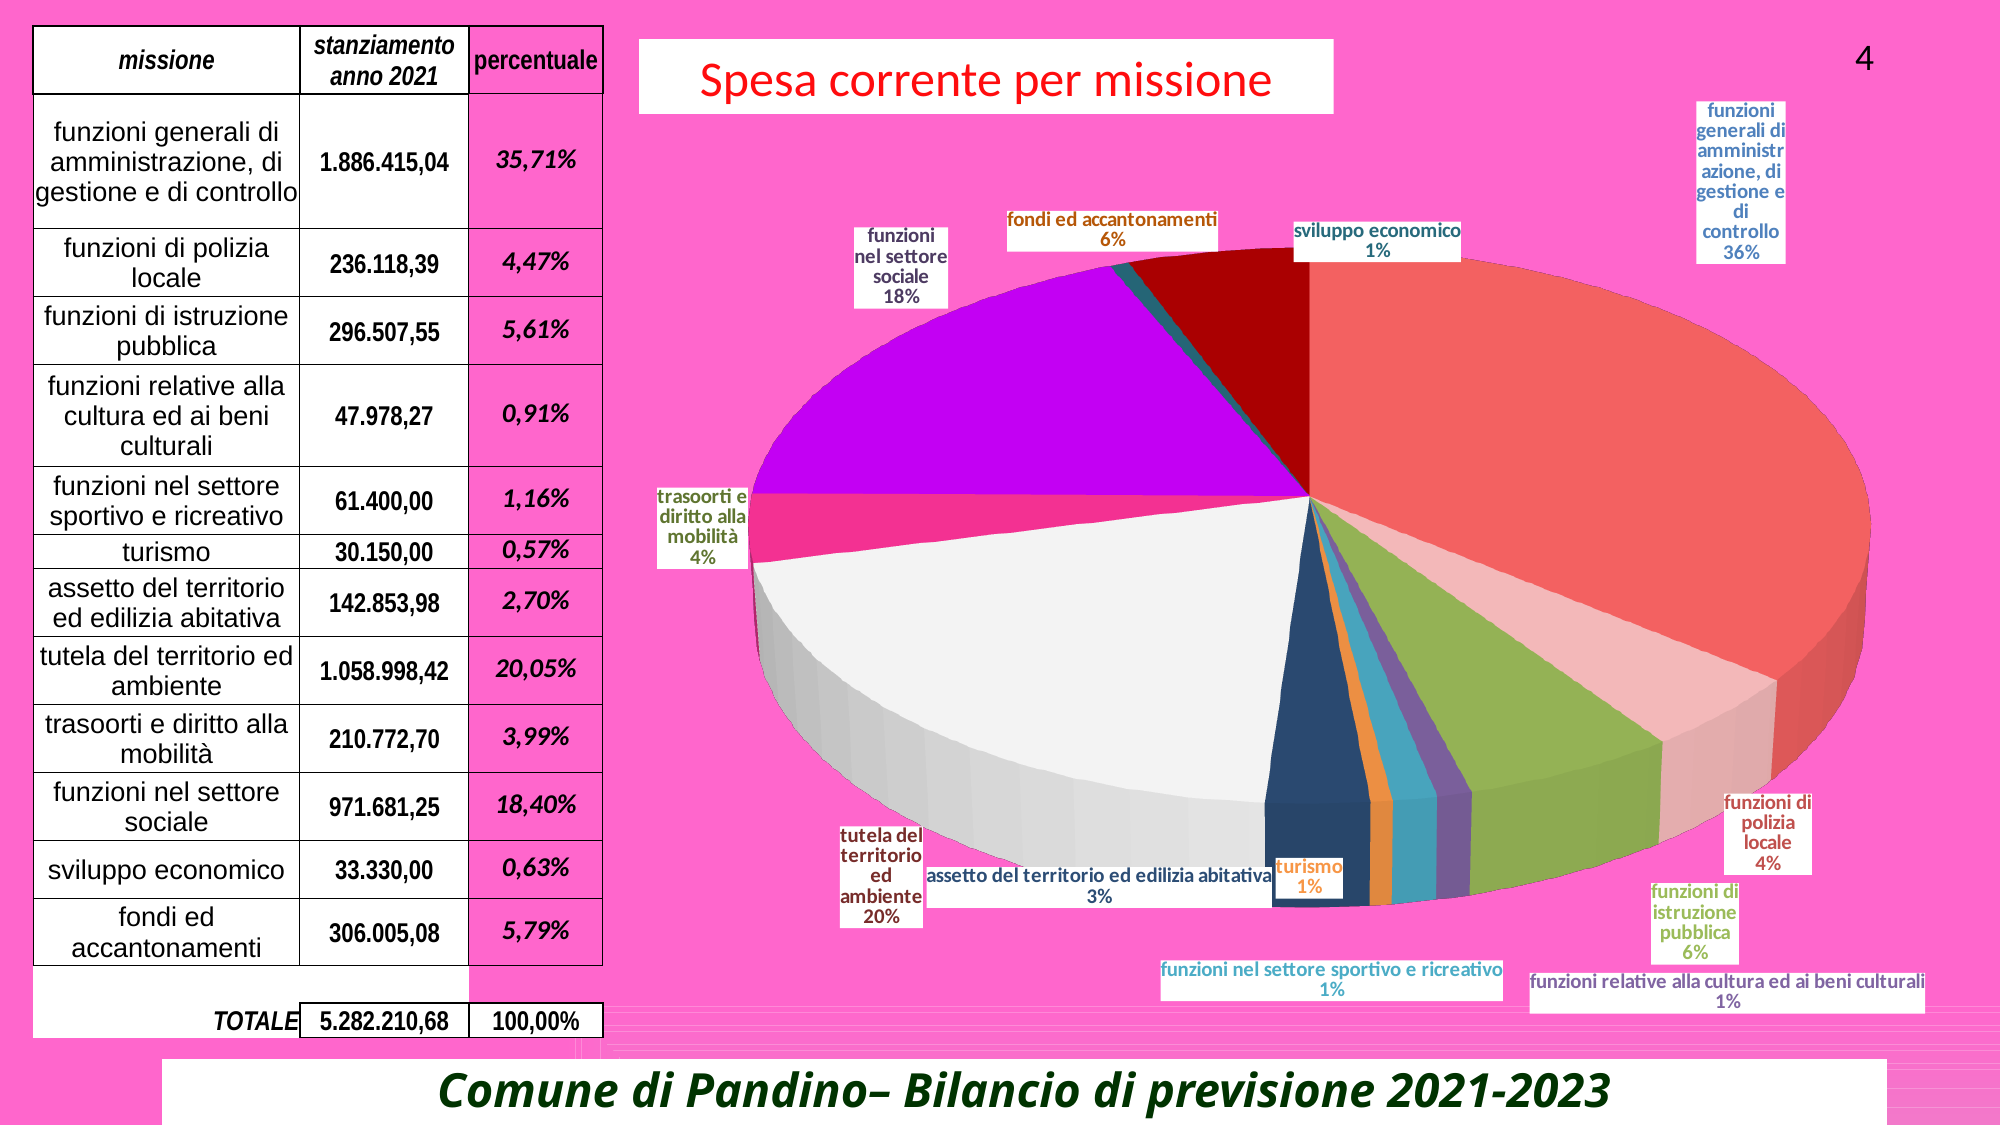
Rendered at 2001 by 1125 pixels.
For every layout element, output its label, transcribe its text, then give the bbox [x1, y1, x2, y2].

table_cell [469, 966, 603, 1002]
table_cell funzioni nel settore sociale [34, 773, 299, 840]
table_cell 18,40% [469, 773, 602, 840]
table_cell 20,05% [469, 637, 602, 704]
table_cell 33.330,00 [300, 841, 468, 898]
table_cell turismo [34, 535, 299, 568]
table_cell funzioni generali di amministrazione, di gestione e di controllo [34, 95, 299, 228]
table_cell 236.118,39 [300, 229, 468, 296]
table_cell assetto del territorio ed edilizia abitativa [34, 569, 299, 636]
text_box 4 [1816, 25, 1914, 86]
table_header missione [34, 27, 299, 93]
table_cell [300, 966, 469, 1002]
table_header stanziamento anno 2021 [301, 27, 468, 93]
table_cell 3,99% [469, 705, 602, 772]
table_cell 100,00% [470, 1004, 602, 1037]
table_cell 4,47% [469, 229, 602, 296]
chart [635, 101, 1977, 1048]
list Comune di Pandino– Bilancio di previsione 2021-2023 [162, 1059, 1887, 1125]
table_cell 0,57% [469, 535, 602, 568]
table_cell trasoorti e diritto alla mobilità [34, 705, 299, 772]
table_cell 30.150,00 [300, 535, 468, 568]
table_cell 5.282.210,68 [301, 1004, 468, 1037]
table_cell 47.978,27 [300, 365, 468, 466]
table_cell 306.005,08 [300, 899, 468, 965]
table_cell 61.400,00 [300, 467, 468, 534]
table_cell sviluppo economico [34, 841, 299, 898]
table_cell funzioni nel settore sportivo e ricreativo [34, 467, 299, 534]
table_cell 1.058.998,42 [300, 637, 468, 704]
table_cell 1.886.415,04 [300, 95, 468, 228]
table_cell 2,70% [469, 569, 602, 636]
table_cell funzioni di polizia locale [34, 229, 299, 296]
table_cell TOTALE [33, 1003, 299, 1038]
table_cell fondi ed accantonamenti [34, 899, 299, 965]
table_cell funzioni relative alla cultura ed ai beni culturali [34, 365, 299, 466]
table_cell funzioni di istruzione pubblica [34, 297, 299, 364]
table_cell tutela del territorio ed ambiente [34, 637, 299, 704]
table_cell 296.507,55 [300, 297, 468, 364]
table_cell 0,63% [469, 841, 602, 898]
table_cell 5,79% [469, 899, 602, 965]
table_cell 142.853,98 [300, 569, 468, 636]
text_box Spesa corrente per missione [639, 39, 1334, 101]
table_cell 1,16% [469, 467, 602, 534]
table_cell 971.681,25 [300, 773, 468, 840]
table_cell [33, 966, 300, 1003]
table_header percentuale [470, 27, 602, 93]
table_cell 210.772,70 [300, 705, 468, 772]
table_cell 35,71% [469, 94, 602, 228]
table_cell 5,61% [469, 297, 602, 364]
table_cell 0,91% [469, 365, 602, 466]
